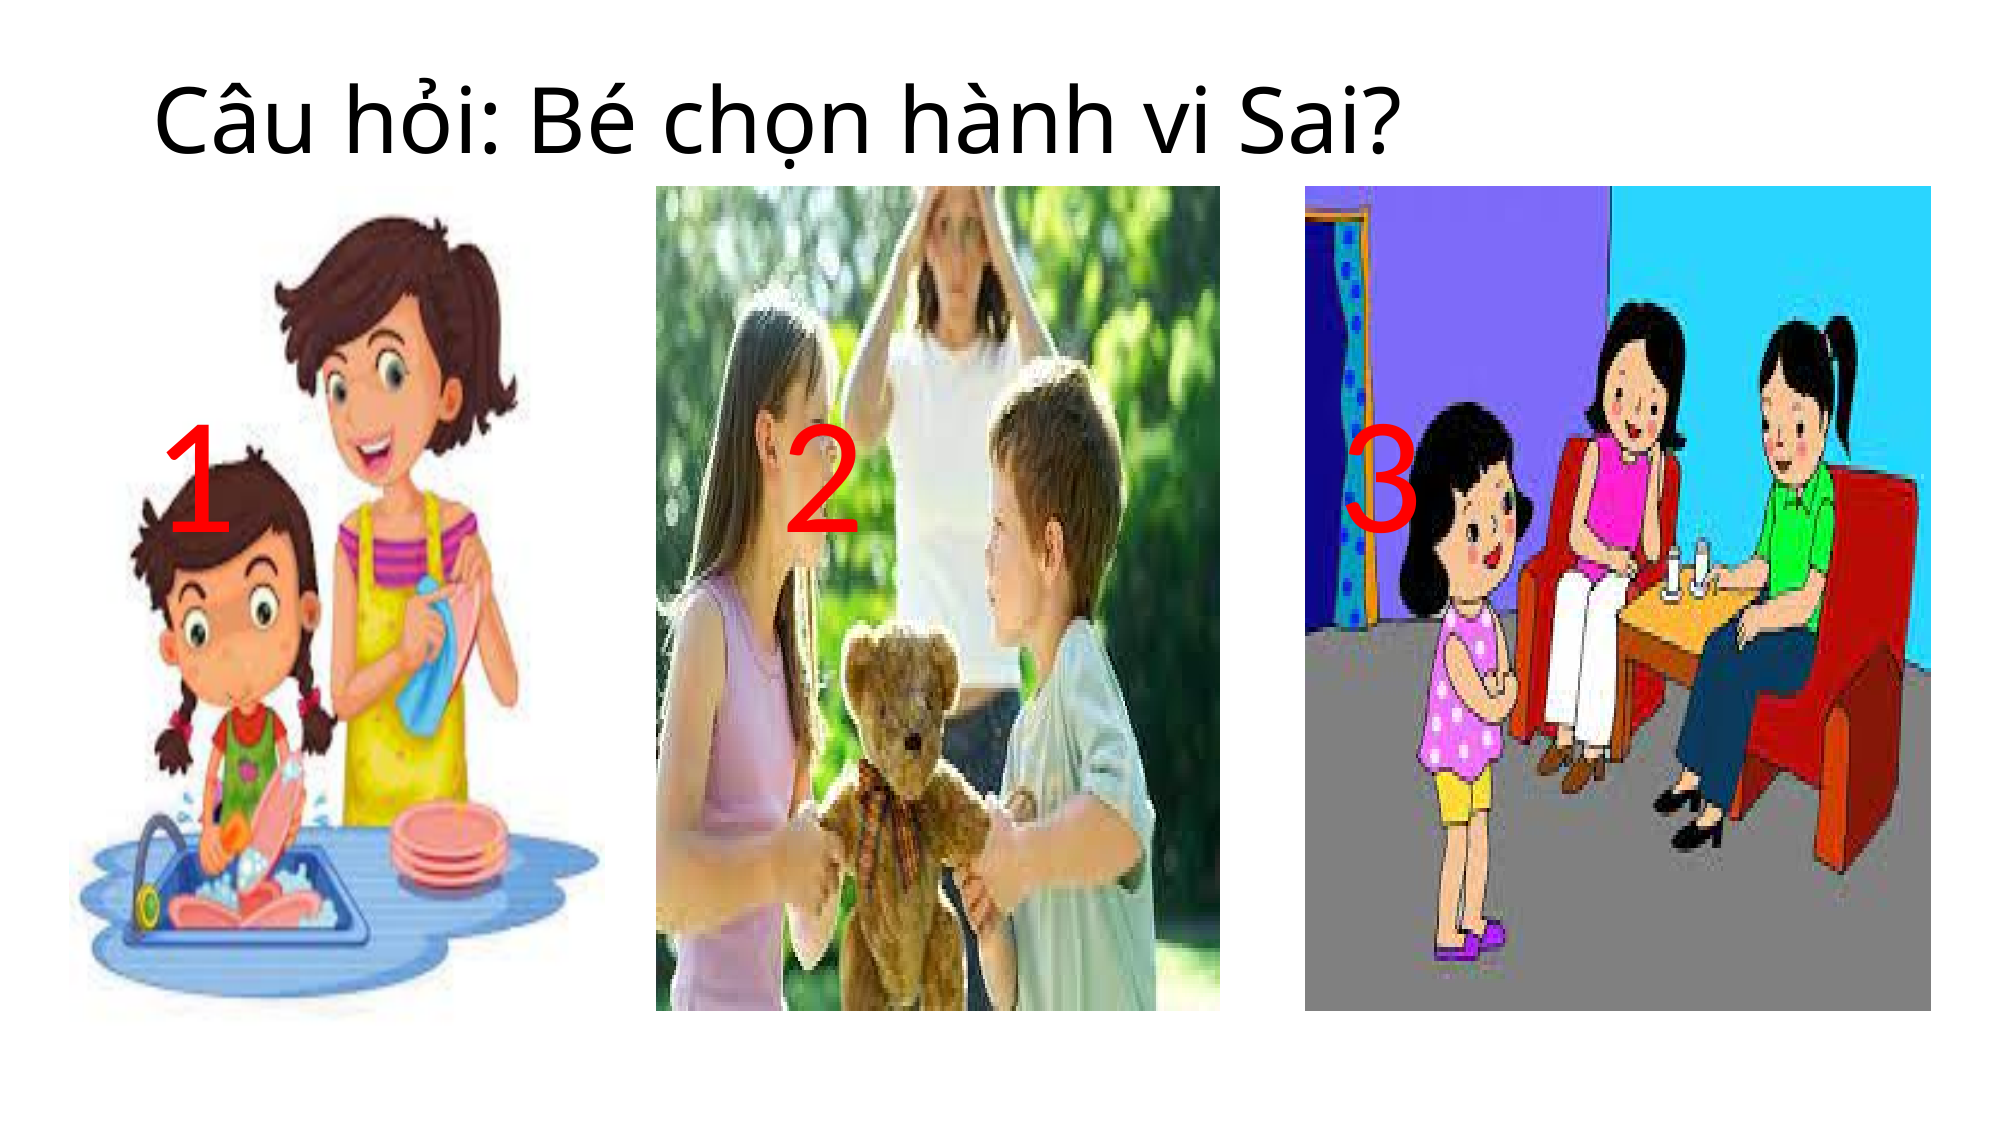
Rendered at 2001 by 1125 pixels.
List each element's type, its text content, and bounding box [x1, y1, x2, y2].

picture [656, 186, 1220, 1011]
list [69, 186, 605, 1029]
title Câu hỏi: Bé chọn hành vi Sai? [137, 59, 1863, 187]
picture [1305, 186, 1931, 1011]
